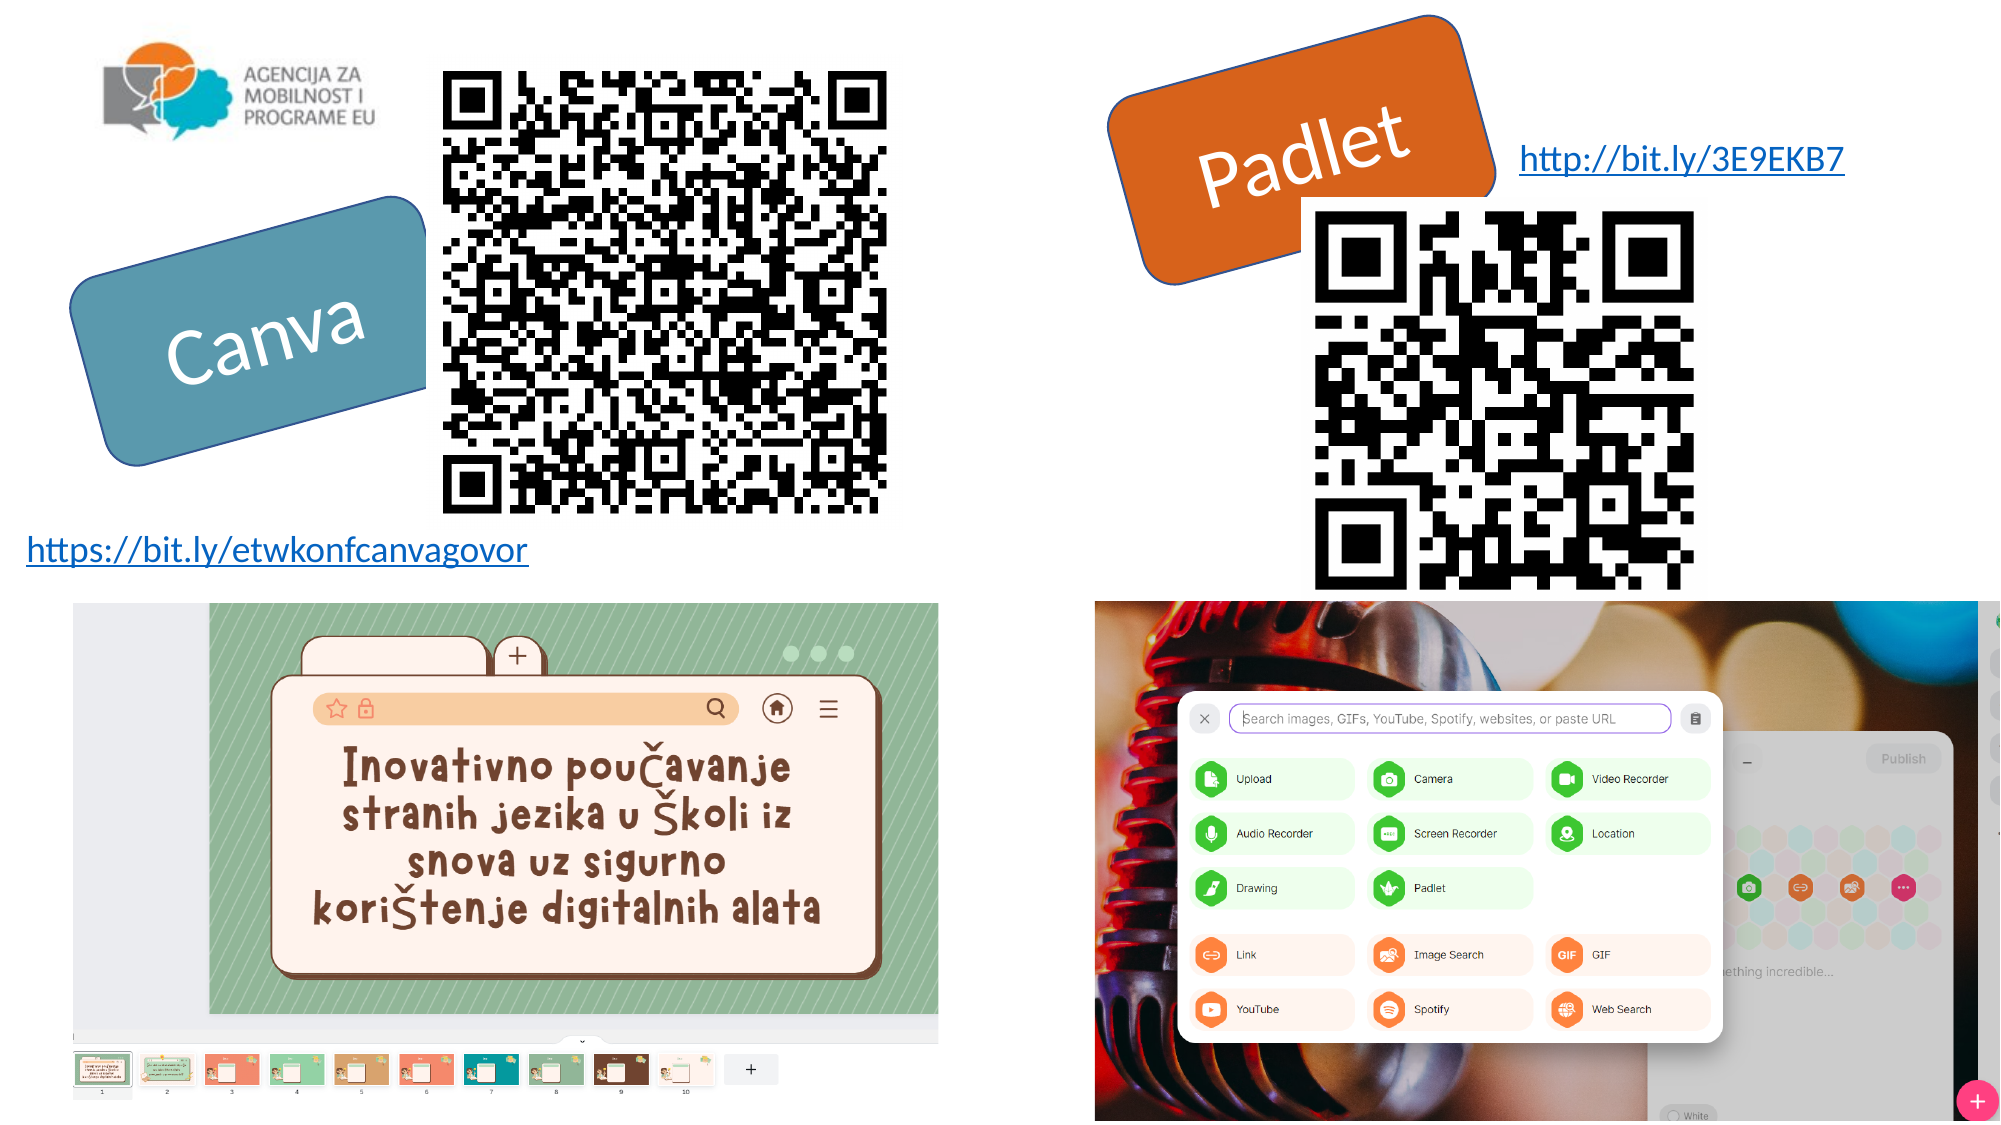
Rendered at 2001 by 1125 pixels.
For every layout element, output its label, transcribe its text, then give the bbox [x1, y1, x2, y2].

text_box https://bit.ly/etwkonfcanvagovor [11, 517, 574, 578]
text_box Canva [69, 195, 426, 467]
text_box http://bit.ly/3E9EKB7 [1504, 126, 1890, 232]
text_box Padlet [1106, 14, 1497, 286]
picture [0, 0, 2000, 1125]
